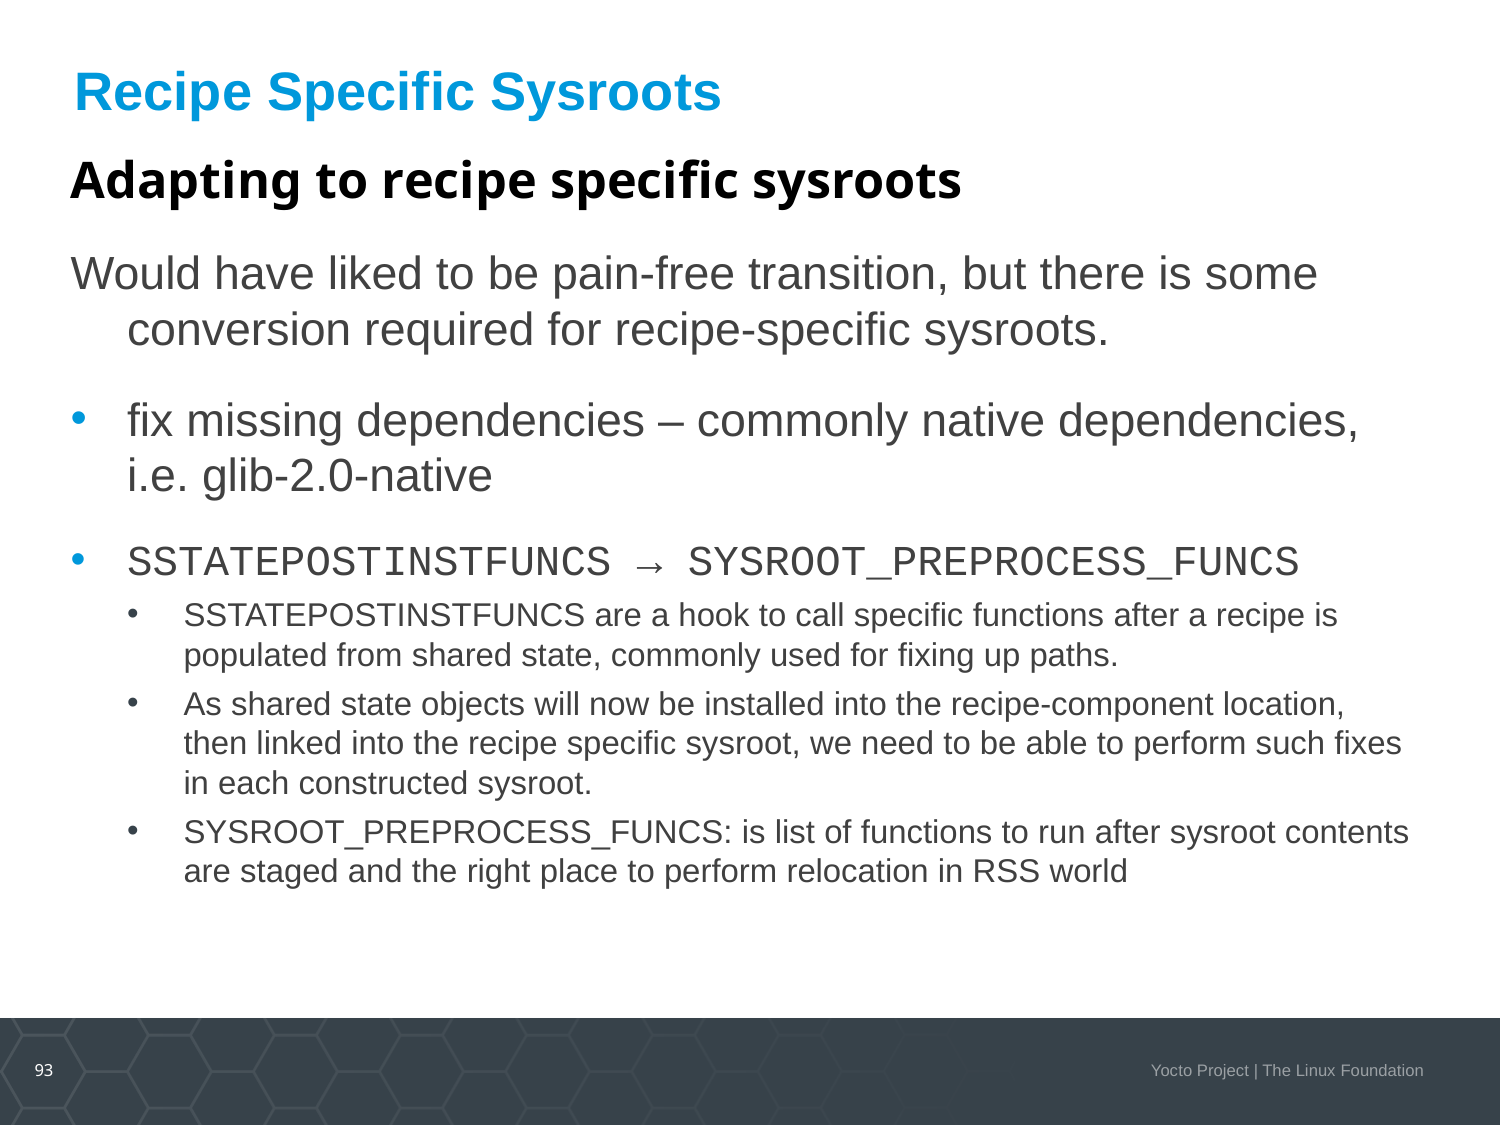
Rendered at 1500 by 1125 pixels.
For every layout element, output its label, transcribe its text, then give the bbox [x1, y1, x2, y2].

title Recipe Specific Sysroots [74, 67, 1425, 213]
list Adapting to recipe specific sysroots Would have liked to be pain-free transition, but there is some conversion required for recipe-specific sysroots. fix missing dependencies – commonly native dependencies, i.e. glib-2.0-native SSTATEPOSTINSTFUNCS → SYSROOT_PREPROCESS_FUNCS SSTATEPOSTINSTFUNCS are a hook to call specific functions after a recipe is populated from shared state, commonly used for fixing up paths. As shared state objects will now be installed into the recipe-component location, then linked into the recipe specific sysroot, we need to be able to perform such fixes in each constructed sysroot. SYSROOT_PREPROCESS_FUNCS: is list of functions to run after sysroot contents are staged and the right place to perform relocation in RSS world [70, 147, 1421, 891]
picture [0, 0, 1500, 1125]
